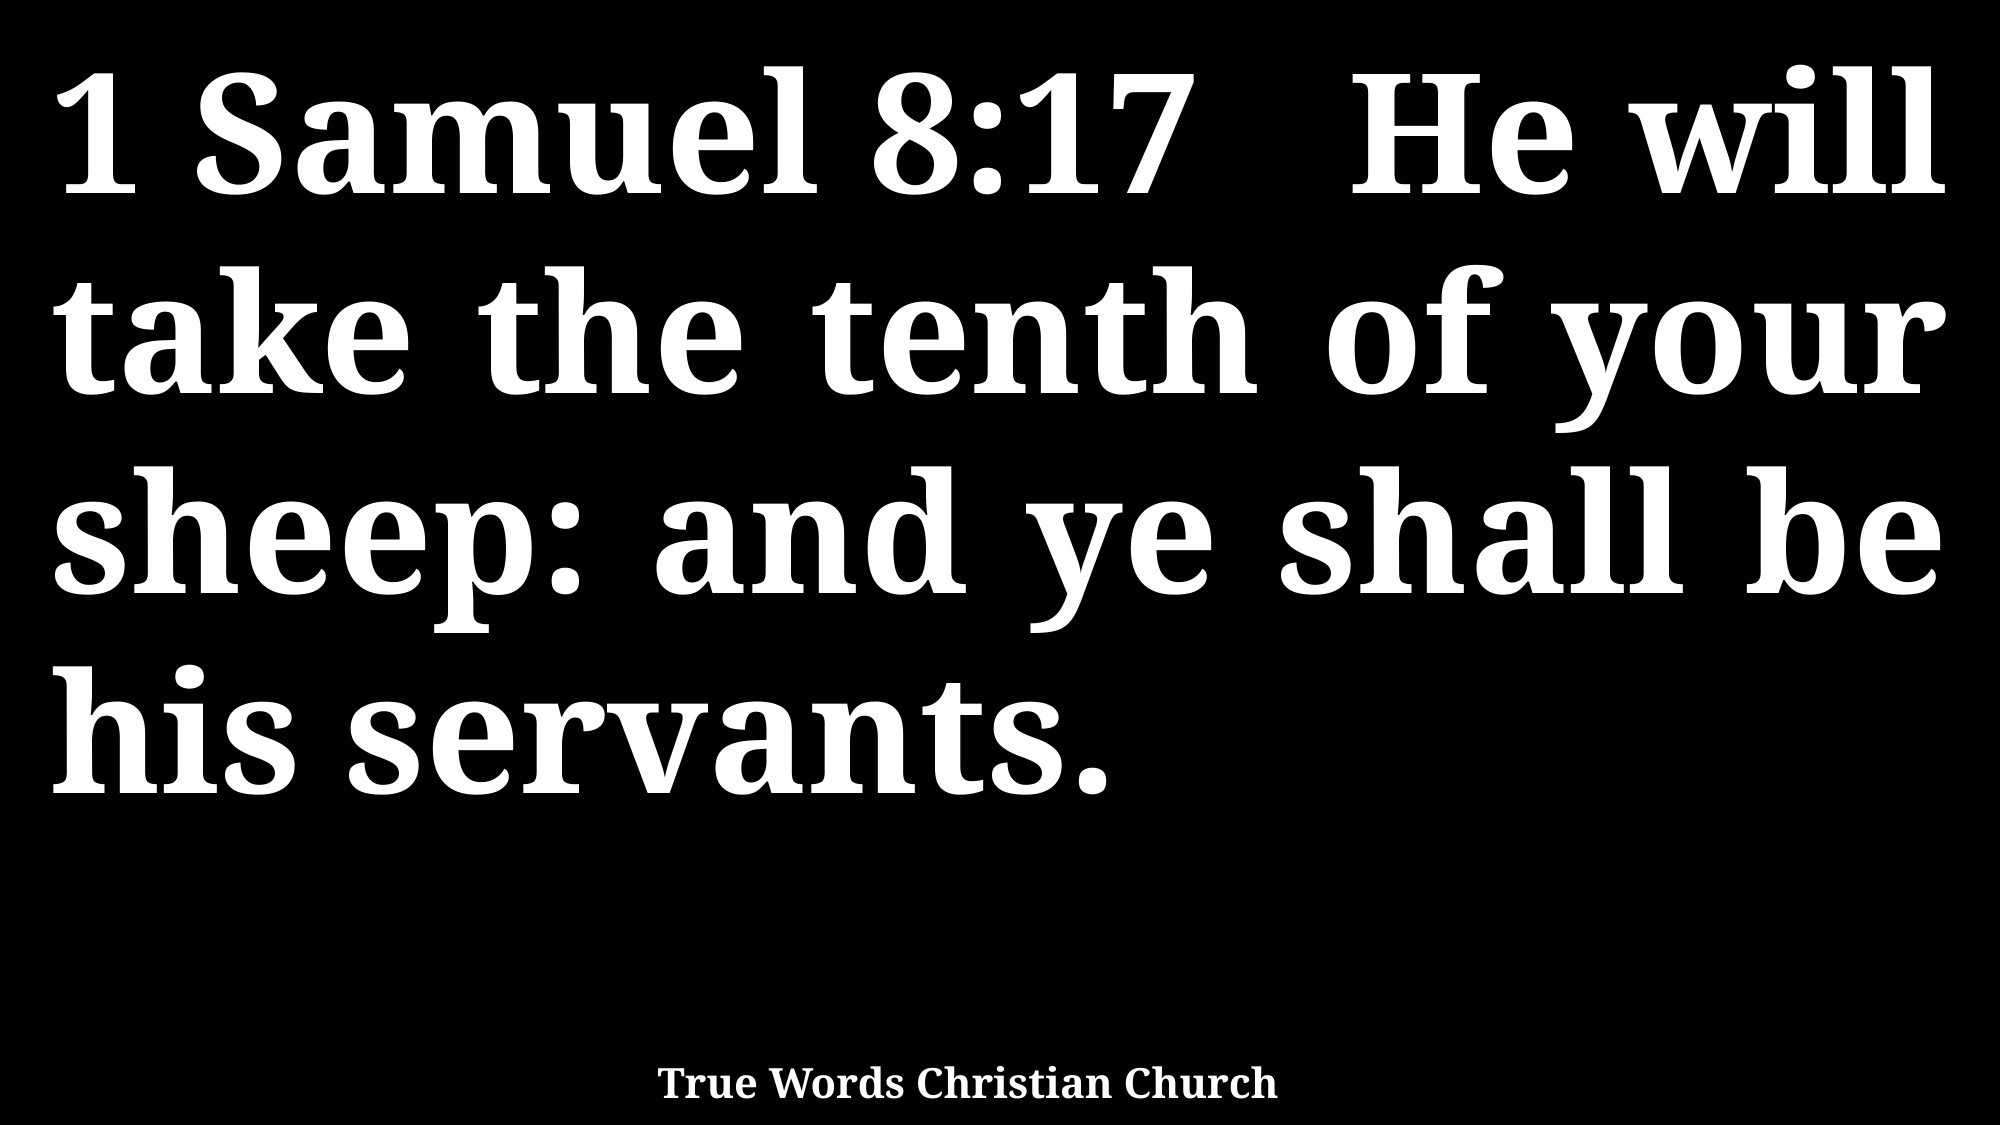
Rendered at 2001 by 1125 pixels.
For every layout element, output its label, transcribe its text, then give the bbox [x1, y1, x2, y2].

text_box 1 Samuel 8:17 He will take the tenth of your sheep: and ye shall be his servants. [35, 19, 1965, 835]
text_box True Words Christian Church [642, 1049, 1294, 1114]
